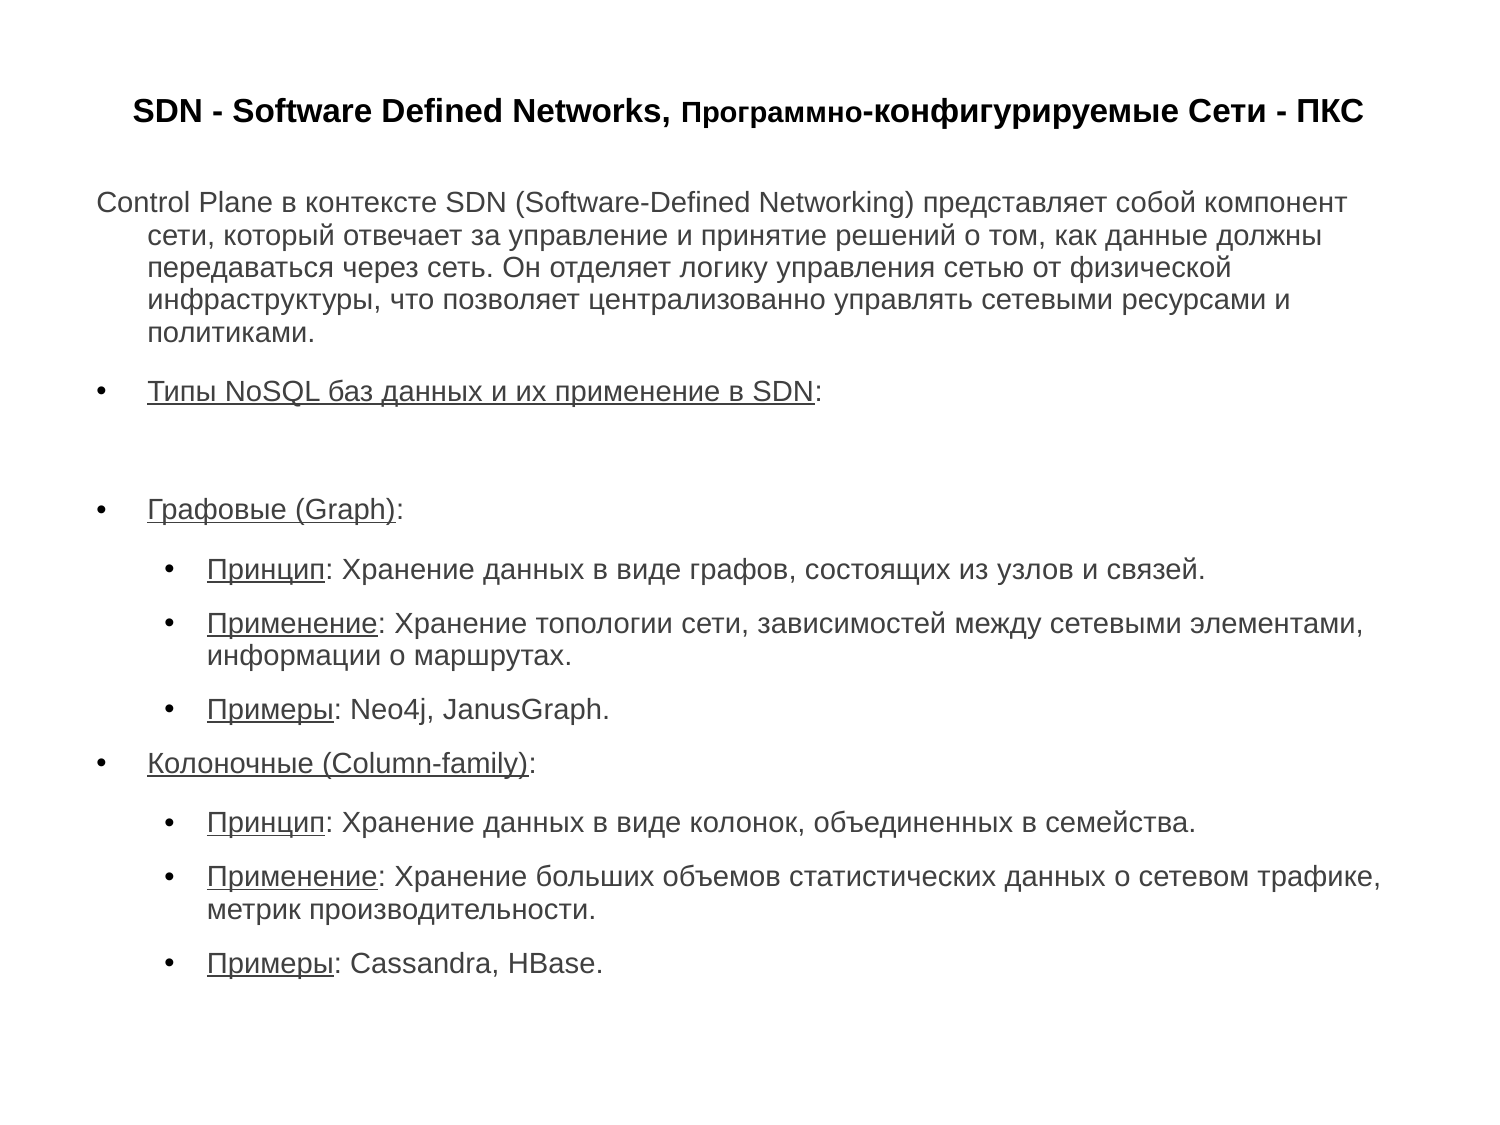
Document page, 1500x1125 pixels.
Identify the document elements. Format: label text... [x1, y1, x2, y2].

list Control Plane в контексте SDN (Software-Defined Networking) представляет собой компонент сети, который отвечает за управление и принятие решений о том, как данные должны передаваться через сеть. Он отделяет логику управления сетью от физической инфраструктуры, что позволяет централизованно управлять сетевыми ресурсами и политиками. Типы NoSQL баз данных и их применение в SDN: Графовые (Graph): Принцип: Хранение данных в виде графов, состоящих из узлов и связей. Применение: Хранение топологии сети, зависимостей между сетевыми элементами, информации о маршрутах. Примеры: Neo4j, JanusGraph. Колоночные (Column-family): Принцип: Хранение данных в виде колонок, объединенных в семейства. Применение: Хранение больших объемов статистических данных о сетевом трафике, метрик производительности. Примеры: Cassandra, HBase. [96, 182, 1402, 1057]
title SDN - Software Defined Networks, Программно-конфигурируемые Сети - ПКС [74, 44, 1423, 159]
